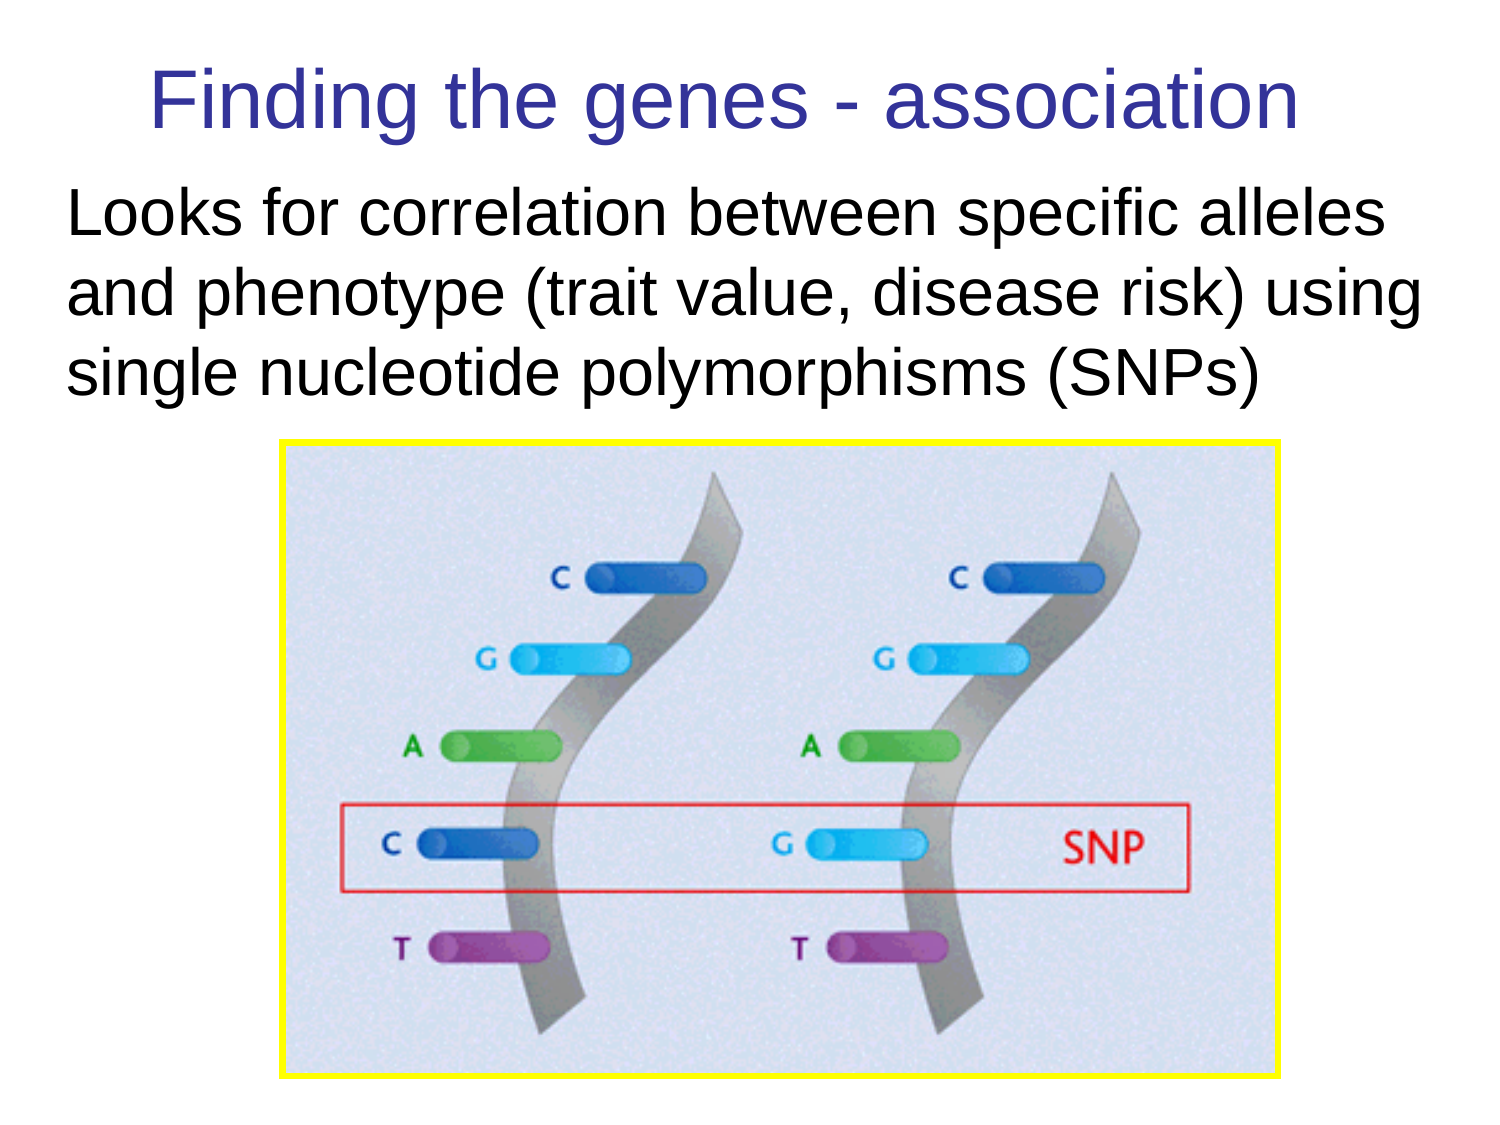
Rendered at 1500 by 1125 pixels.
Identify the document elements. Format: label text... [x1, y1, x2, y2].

title Finding the genes - association [133, 11, 1413, 154]
list Looks for correlation between specific alleles and phenotype (trait value, disease risk) using single nucleotide polymorphisms (SNPs) [50, 160, 1462, 443]
picture [285, 445, 1276, 1074]
